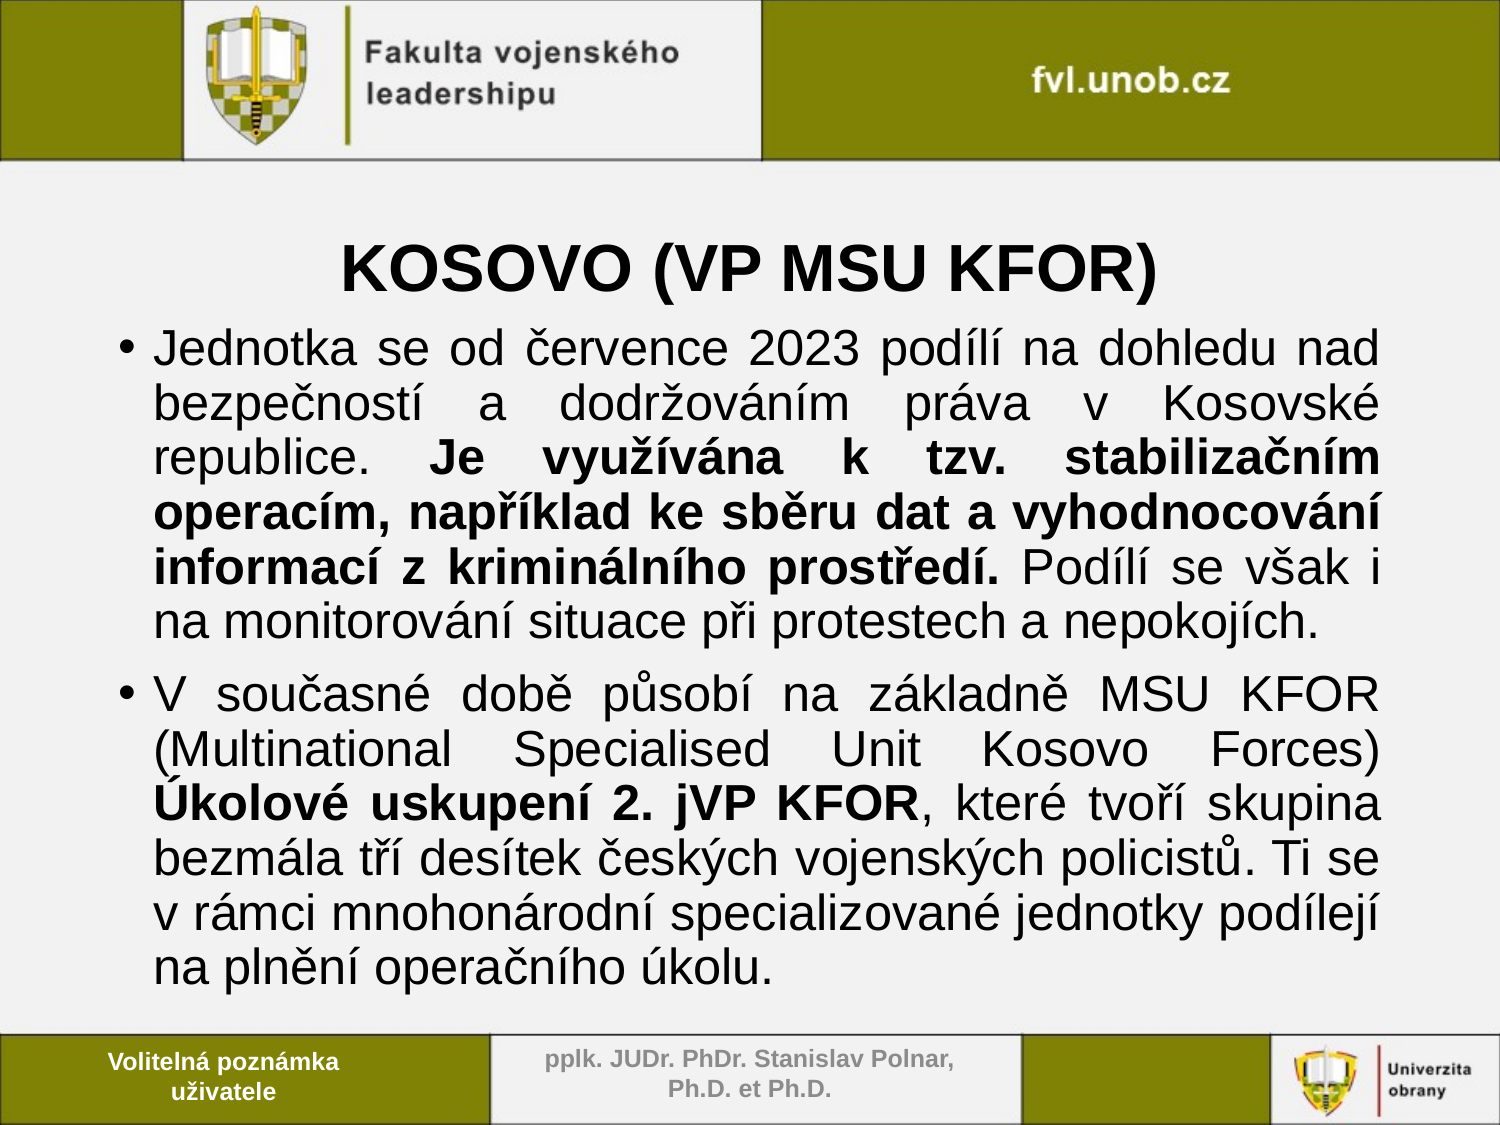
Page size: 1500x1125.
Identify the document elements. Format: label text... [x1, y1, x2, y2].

picture [0, 0, 1500, 1125]
title KOSOVO (VP MSU KFOR) [103, 190, 1397, 314]
footer pplk. JUDr. PhDr. Stanislav Polnar, Ph.D. et Ph.D. [496, 1042, 1004, 1103]
list Jednotka se od července 2023 podílí na dohledu nad bezpečností a dodržováním práva v Kosovské republice. Je využívána k tzv. stabilizačním operacím, například ke sběru dat a vyhodnocování informací z kriminálního prostředí. Podílí se však i na monitorování situace při protestech a nepokojích. V současné době působí na základně MSU KFOR (Multinational Specialised Unit Kosovo Forces) Úkolové uskupení 2. jVP KFOR, které tvoří skupina bezmála tří desítek českých vojenských policistů. Ti se v rámci mnohonárodní specializované jednotky podílejí na plnění operačního úkolu. [103, 314, 1397, 1014]
slide_number Volitelná poznámka uživatele [55, 1045, 393, 1106]
